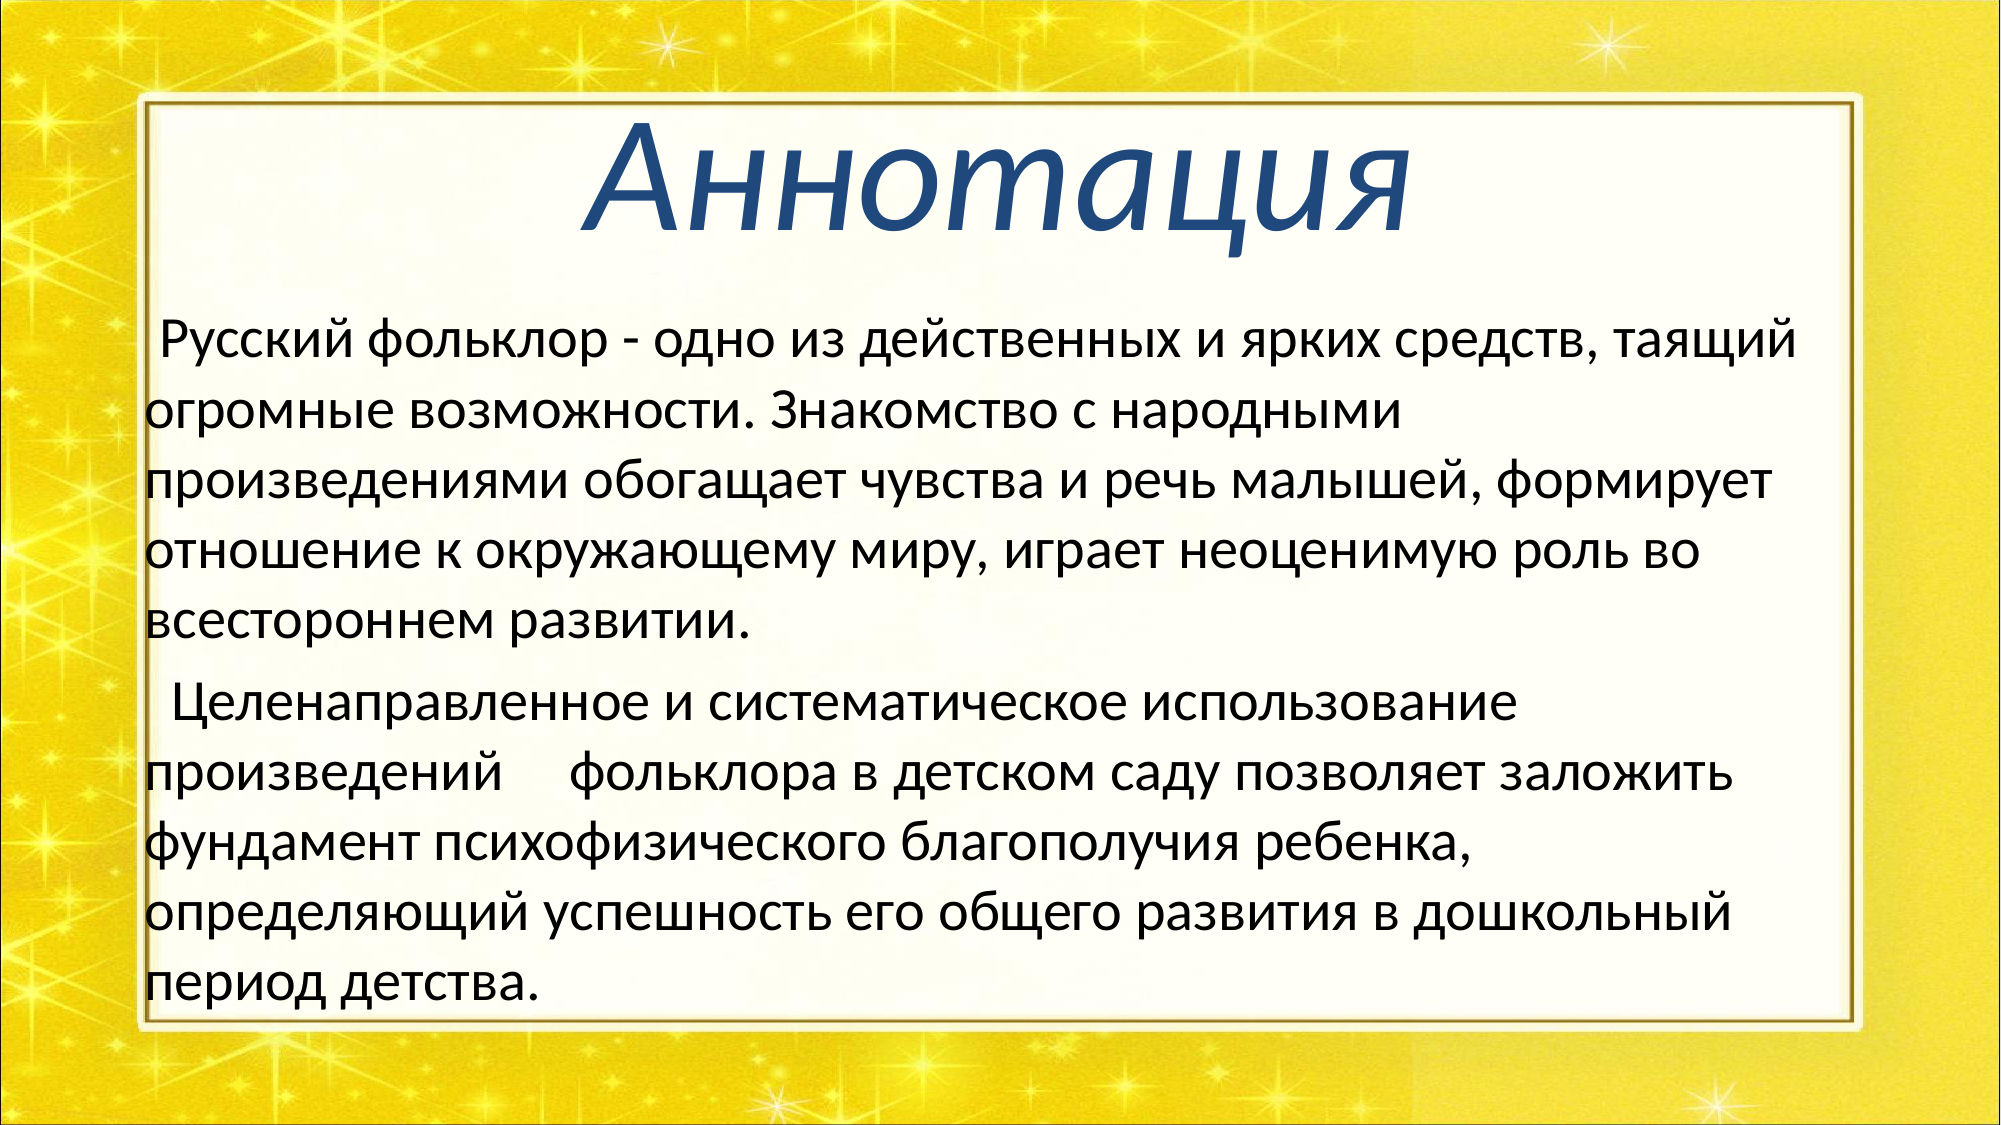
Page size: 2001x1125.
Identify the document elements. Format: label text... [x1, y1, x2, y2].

picture [0, 0, 2001, 1125]
title Аннотация [99, 78, 1900, 249]
list Русский фольклор - одно из действенных и ярких средств, таящий огромные возможности. Знакомство с народными произведениями обогащает чувства и речь малышей, формирует отношение к окружающему миру, играет неоценимую роль во всестороннем развитии. Целенаправленное и систематическое использование произведений фольклора в детском саду позволяет заложить фундамент психофизического благополучия ребенка, определяющий успешность его общего развития в дошкольный период детства. [129, 282, 1841, 1102]
